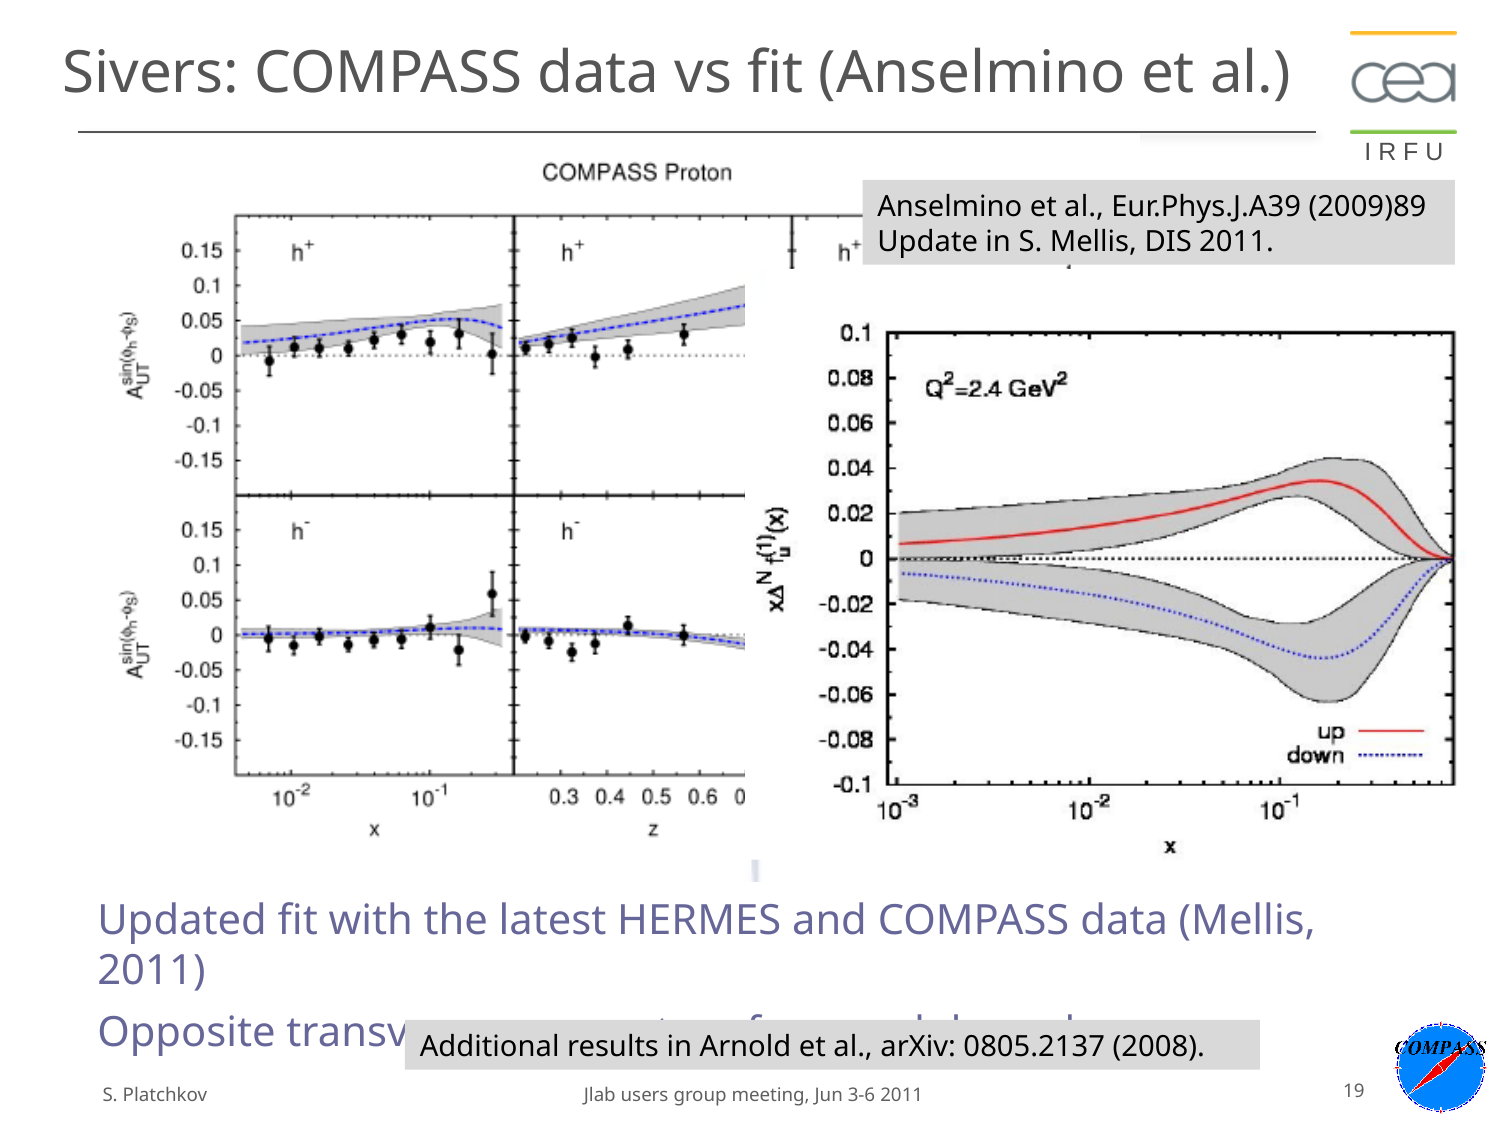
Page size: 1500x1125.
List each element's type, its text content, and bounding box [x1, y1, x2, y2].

text_box Anselmino et al., Eur.Phys.J.A39 (2009)89 Update in S. Mellis, DIS 2011. [1145, 179, 1455, 265]
text_box Additional results in Arnold et al., arXiv: 0805.2137 (2008). [404, 1019, 1260, 1070]
footer Jlab users group meeting, Jun 3-6 2011 [515, 1070, 992, 1114]
picture [74, 134, 1500, 896]
title Sivers: COMPASS data vs fit (Anselmino et al.) [47, 26, 1355, 127]
picture [1393, 1021, 1487, 1114]
picture [1350, 31, 1457, 134]
slide_number S. Platchkov [87, 1062, 401, 1114]
text_box Updated fit with the latest HERMES and COMPASS data (Mellis, 2011) Opposite transverse momentum for u and d quarks [82, 890, 1403, 1063]
slide_number 19 [1066, 1062, 1380, 1113]
